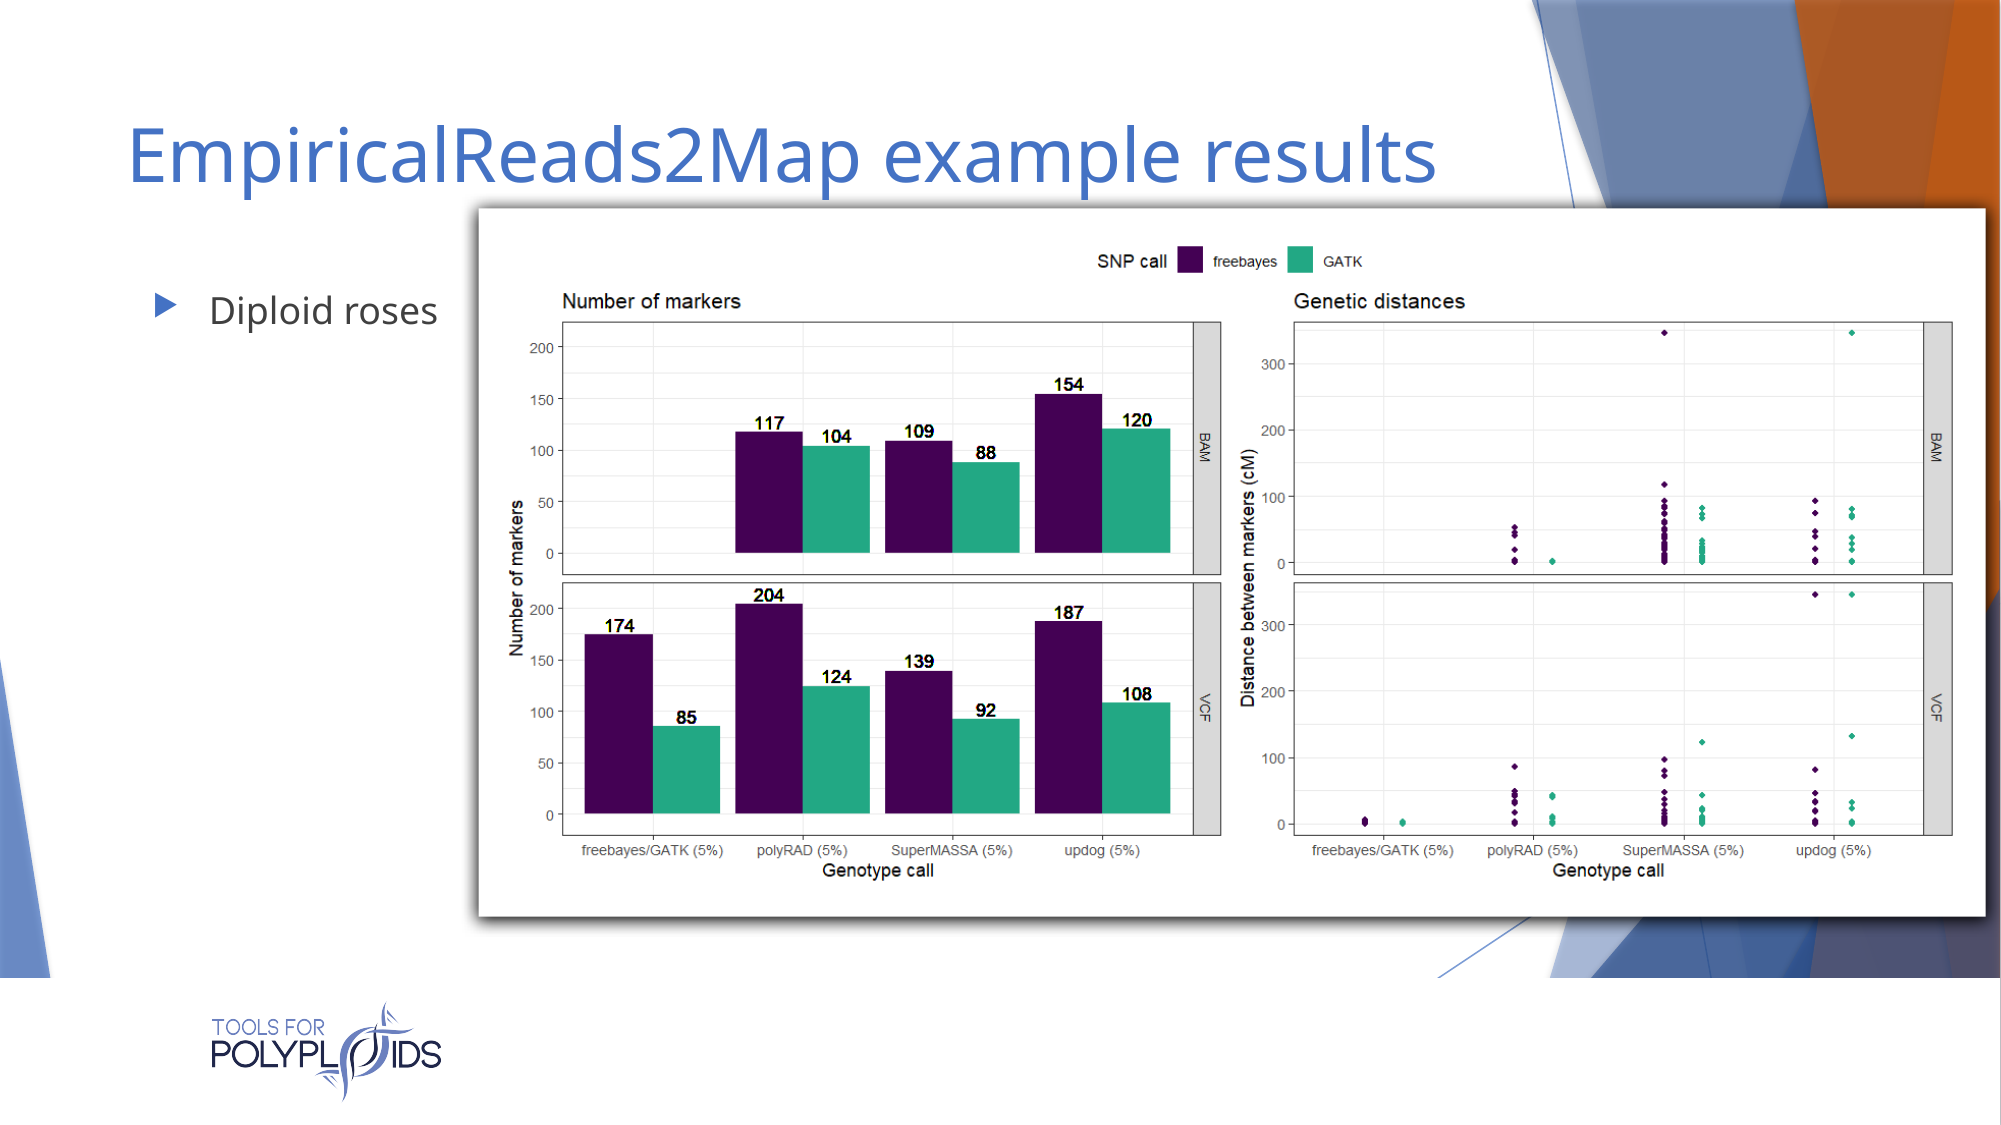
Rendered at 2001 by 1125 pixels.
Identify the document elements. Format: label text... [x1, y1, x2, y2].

picture [495, 230, 1970, 900]
list Diploid roses [137, 208, 697, 923]
text_box [697, 207, 1987, 918]
title EmpiricalReads2Map example results [111, 99, 1522, 317]
picture [171, 973, 482, 1125]
